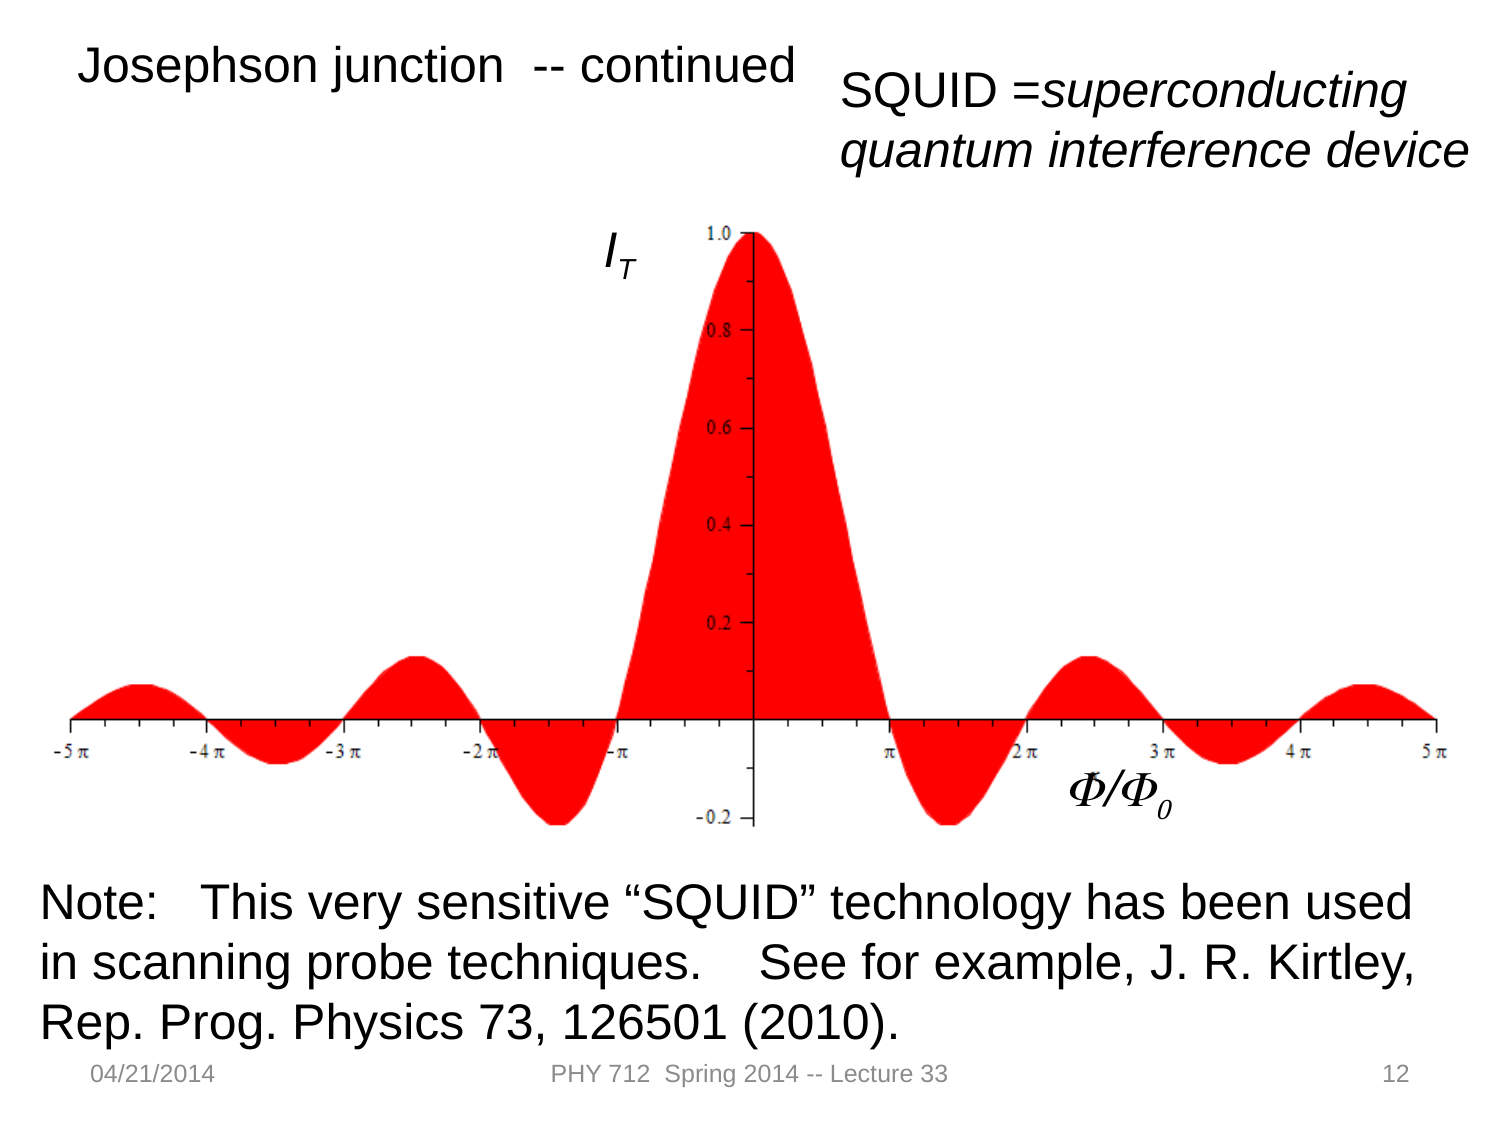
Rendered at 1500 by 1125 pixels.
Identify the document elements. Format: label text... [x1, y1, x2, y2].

text_box SQUID =superconducting quantum interference device [824, 49, 1500, 185]
picture [41, 212, 1458, 838]
text_box Josephson junction -- continued [62, 24, 1375, 100]
text_box Note: This very sensitive “SQUID” technology has been used in scanning probe techniques. See for example, J. R. Kirtley, Rep. Prog. Physics 73, 126501 (2010). [24, 862, 1458, 1058]
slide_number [75, 1058, 425, 1103]
slide_number 12 [1074, 1058, 1425, 1103]
footer PHY 712 Spring 2014 -- Lecture 33 [512, 1058, 988, 1103]
